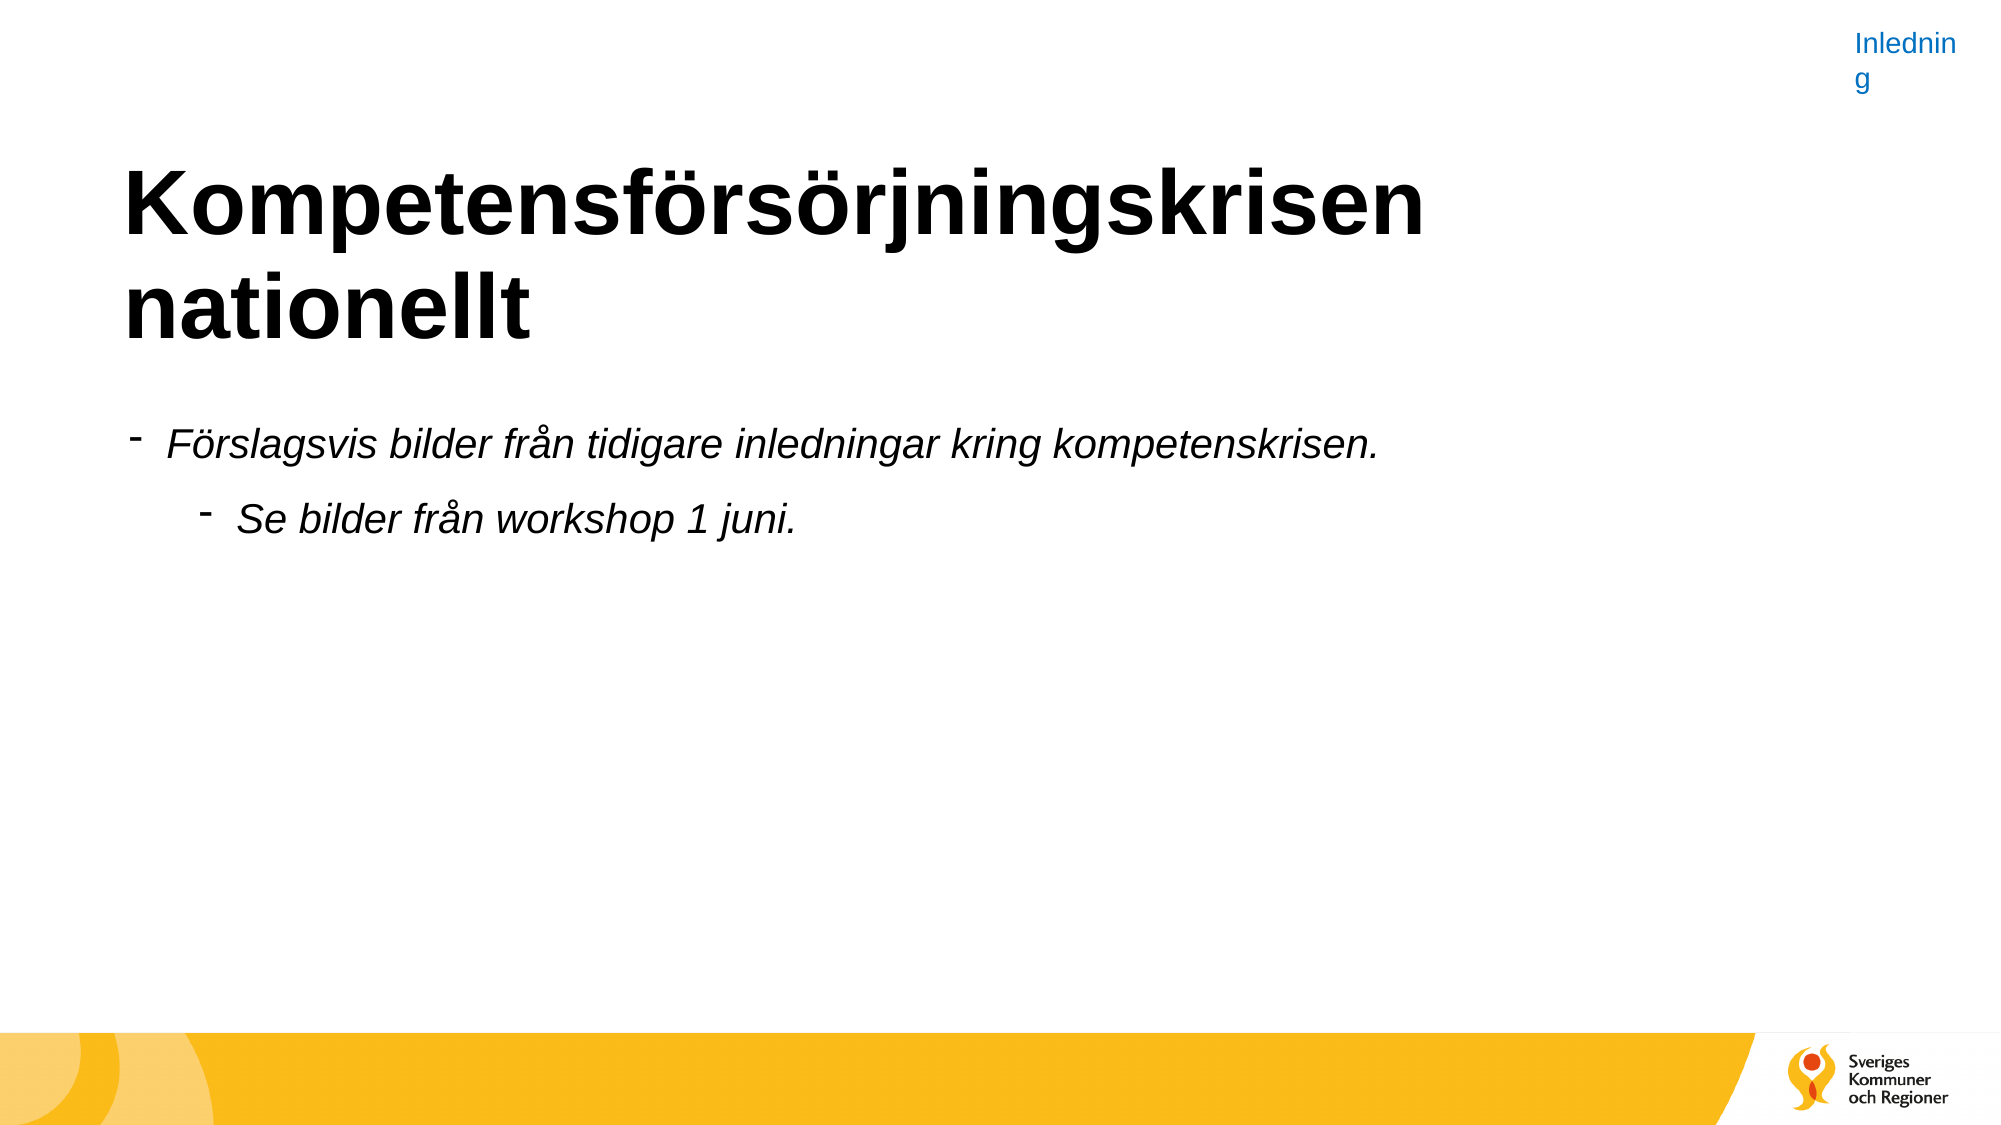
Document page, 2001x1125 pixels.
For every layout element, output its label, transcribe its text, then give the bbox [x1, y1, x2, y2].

title Kompetensförsörjningskrisen nationellt [108, 143, 1686, 346]
text_box Inledning [1839, 17, 1988, 102]
list Förslagsvis bilder från tidigare inledningar kring kompetenskrisen. Se bilder från workshop 1 juni. [108, 409, 1686, 1023]
picture [0, 0, 2000, 1125]
